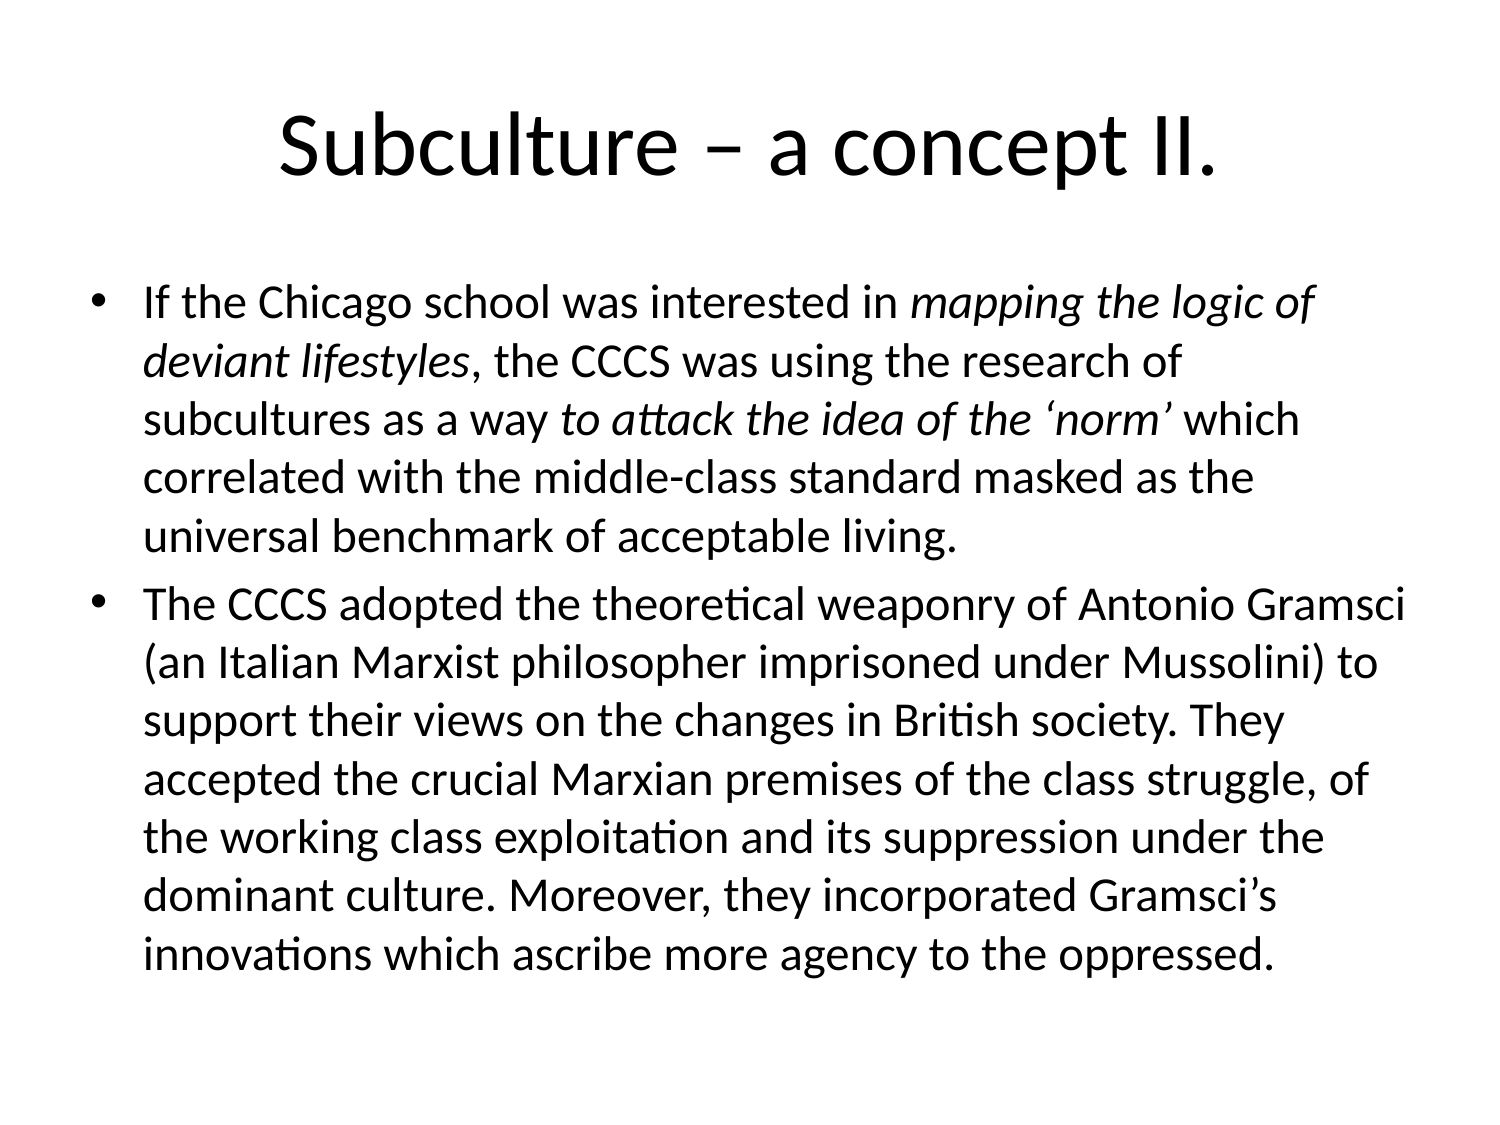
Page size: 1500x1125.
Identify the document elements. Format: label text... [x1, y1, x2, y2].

title Subculture – a concept II. [75, 45, 1425, 233]
list If the Chicago school was interested in mapping the logic of deviant lifestyles, the CCCS was using the research of subcultures as a way to attack the idea of the ‘norm’ which correlated with the middle-class standard masked as the universal benchmark of acceptable living. The CCCS adopted the theoretical weaponry of Antonio Gramsci (an Italian Marxist philosopher imprisoned under Mussolini) to support their views on the changes in British society. They accepted the crucial Marxian premises of the class struggle, of the working class exploitation and its suppression under the dominant culture. Moreover, they incorporated Gramsci’s innovations which ascribe more agency to the oppressed. [75, 262, 1425, 1005]
